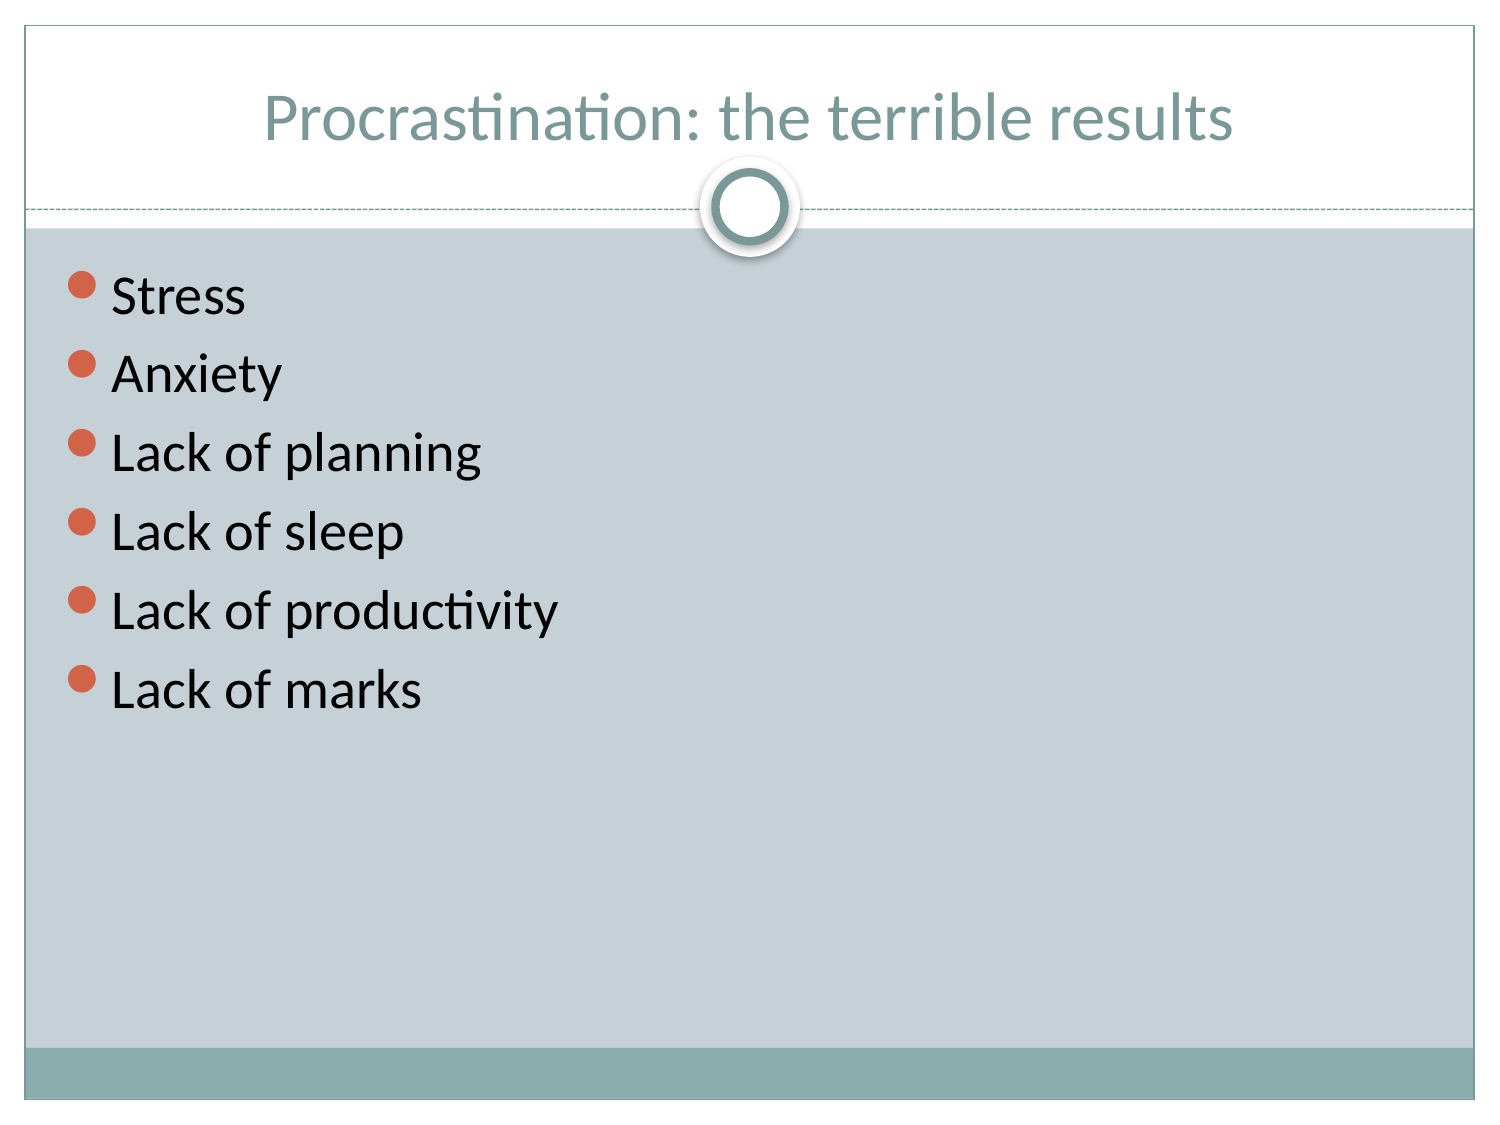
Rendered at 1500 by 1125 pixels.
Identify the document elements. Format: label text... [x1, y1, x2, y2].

title Procrastination: the terrible results [49, 37, 1450, 162]
list Stress Anxiety Lack of planning Lack of sleep Lack of productivity Lack of marks [49, 250, 1445, 1001]
